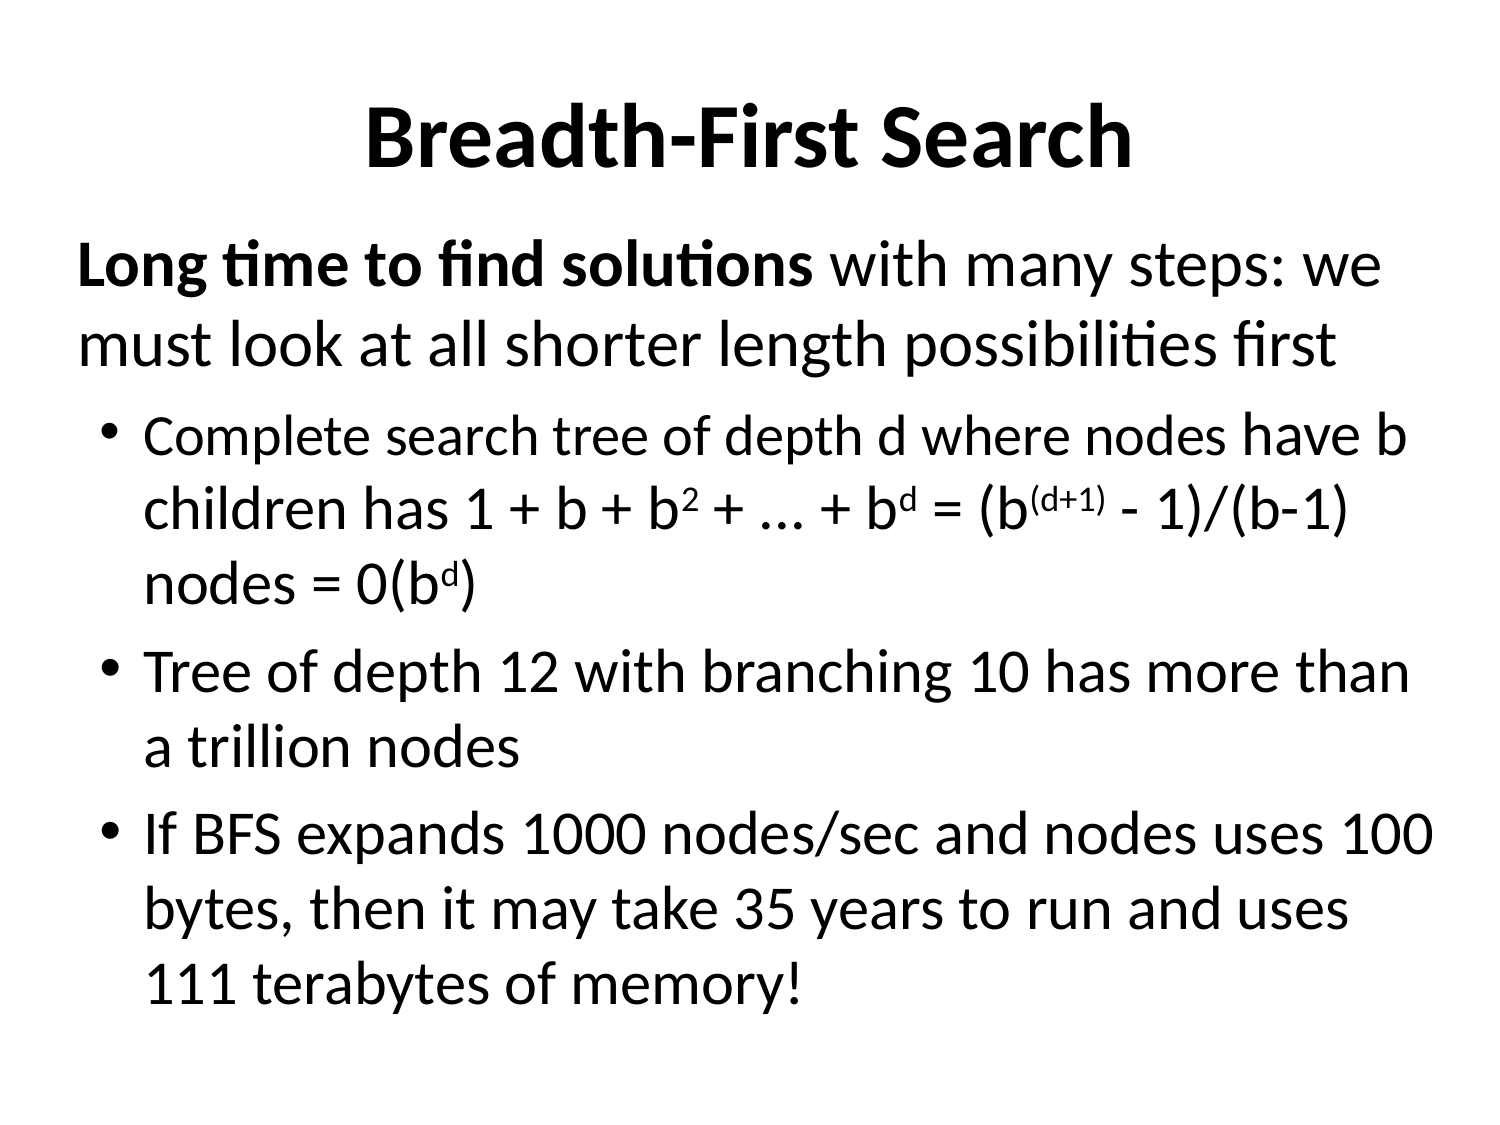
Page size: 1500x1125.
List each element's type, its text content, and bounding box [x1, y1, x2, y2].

title Breadth-First Search [112, 37, 1388, 212]
list Long time to find solutions with many steps: we must look at all shorter length possibilities first Complete search tree of depth d where nodes have b children has 1 + b + b2 + ... + bd = (b(d+1) - 1)/(b-1) nodes = 0(bd) Tree of depth 12 with branching 10 has more than a trillion nodes If BFS expands 1000 nodes/sec and nodes uses 100 bytes, then it may take 35 years to run and uses 111 terabytes of memory! [62, 212, 1463, 1100]
